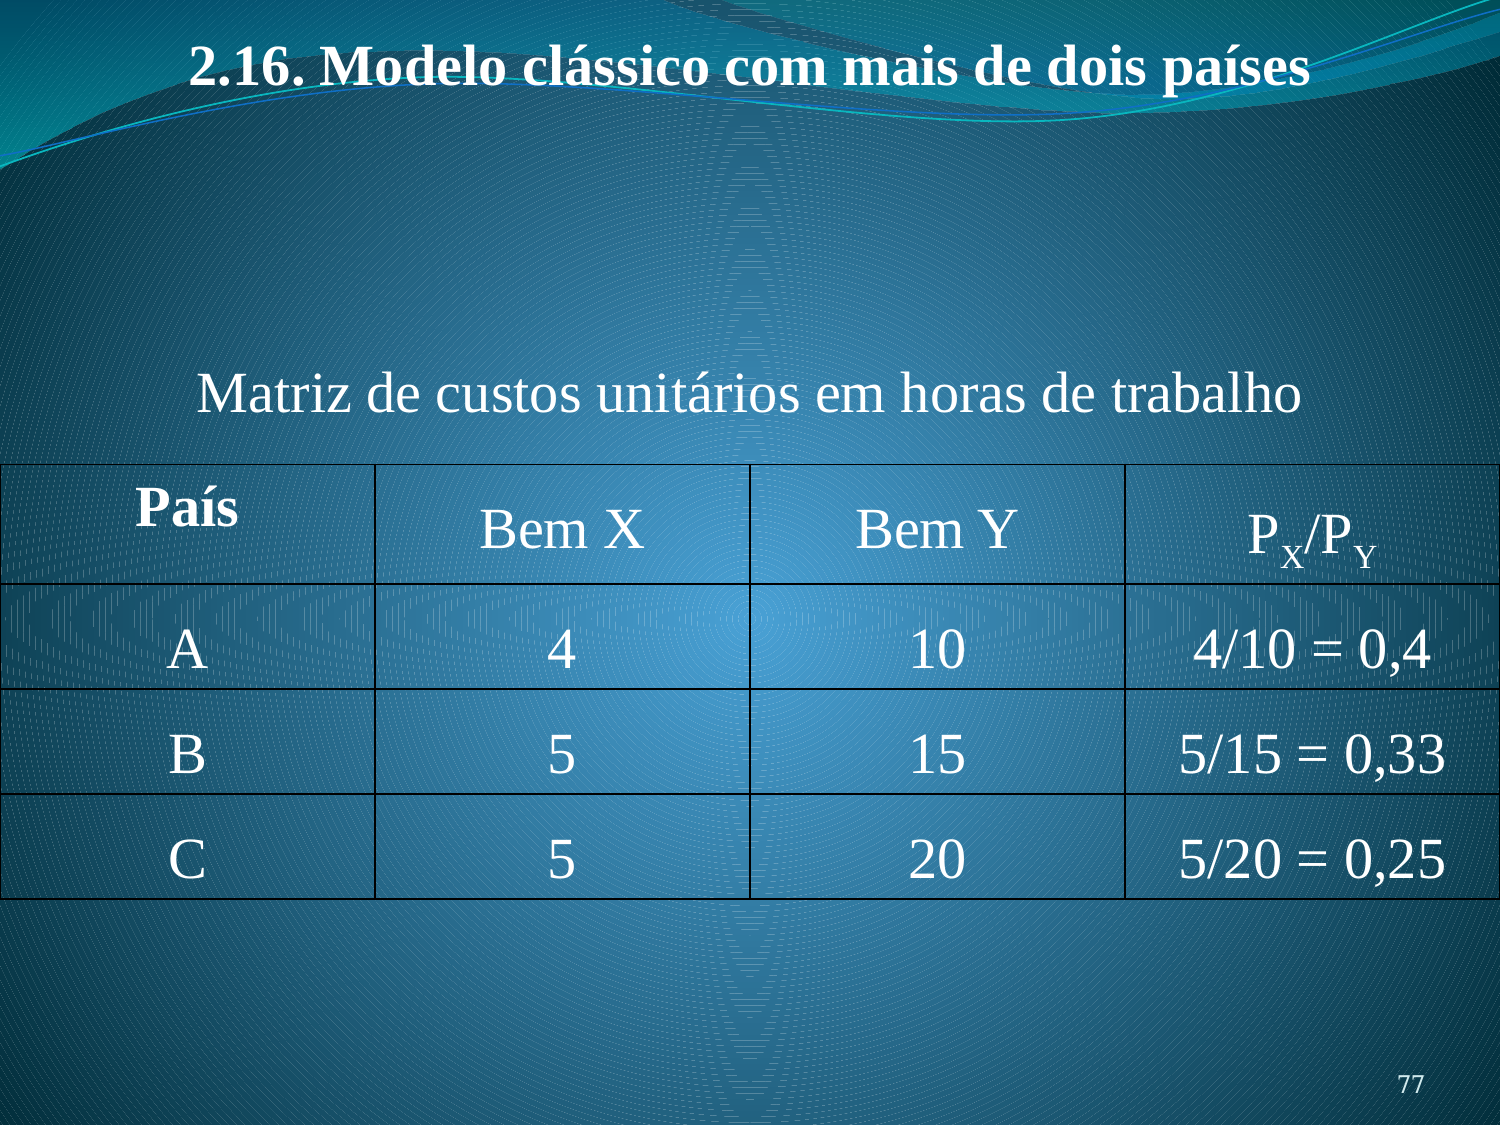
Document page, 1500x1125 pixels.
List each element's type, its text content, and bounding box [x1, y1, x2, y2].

table_cell C [1, 795, 374, 898]
table_cell 10 [751, 585, 1124, 688]
table_cell 5/20 = 0,25 [1126, 795, 1499, 898]
table_cell 4 [376, 585, 749, 688]
table_header Bem Y [751, 465, 1124, 583]
table_cell 20 [751, 795, 1124, 898]
table_header Bem X [376, 465, 749, 583]
table_cell 5/15 = 0,33 [1126, 690, 1499, 793]
table_cell A [1, 585, 374, 688]
table_header País [1, 465, 374, 583]
slide_number 77 [1299, 1042, 1425, 1103]
text_box Matriz de custos unitários em horas de trabalho [0, 347, 1500, 432]
table_header PX/PY [1126, 465, 1499, 583]
text_box 2.16. Modelo clássico com mais de dois países [3, 19, 1497, 105]
table_cell 5 [376, 795, 749, 898]
table_cell 5 [376, 690, 749, 793]
table_cell 15 [751, 690, 1124, 793]
table_cell B [1, 690, 374, 793]
table_cell 4/10 = 0,4 [1126, 585, 1499, 688]
